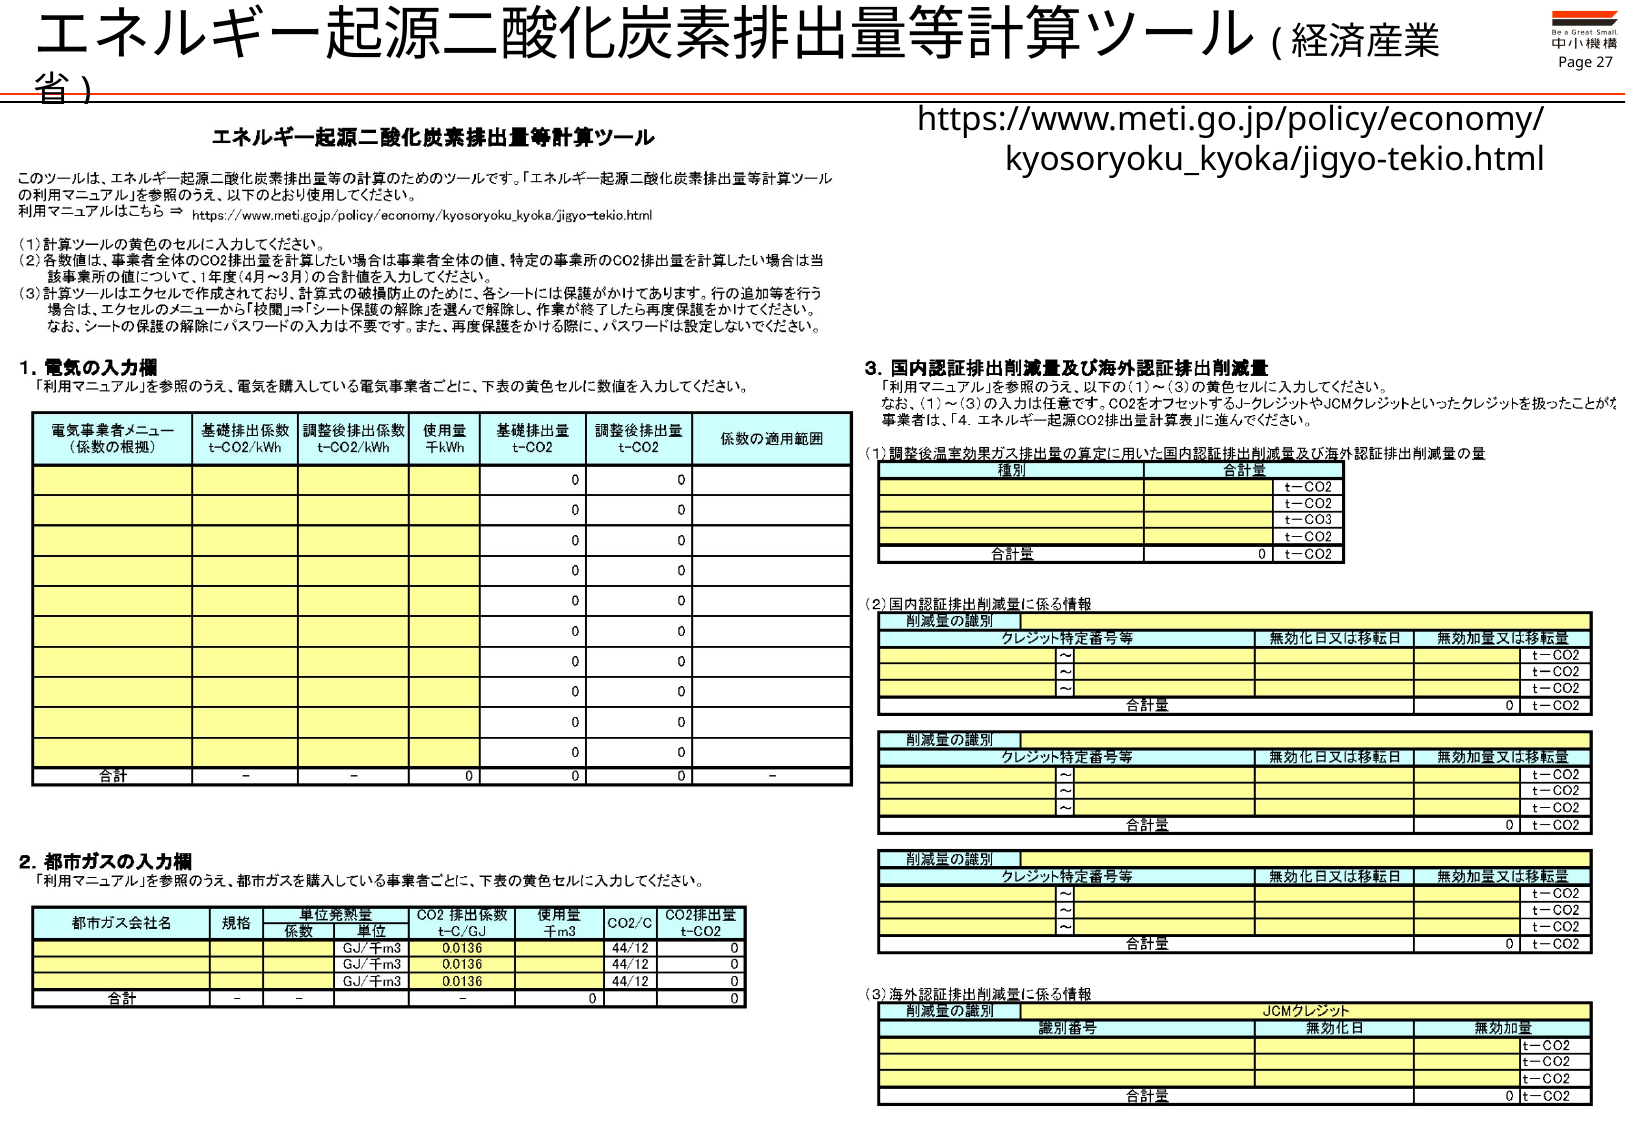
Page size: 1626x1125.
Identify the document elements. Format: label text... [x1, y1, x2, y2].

text_box https://www.meti.go.jp/policy/economy/ kyosoryoku_kyoka/jigyo-tekio.html [901, 89, 1561, 185]
picture [1551, 9, 1619, 50]
picture [1, 103, 1617, 1121]
title エネルギー起源二酸化炭素排出量等計算ツール(経済産業省) [19, 23, 1482, 83]
